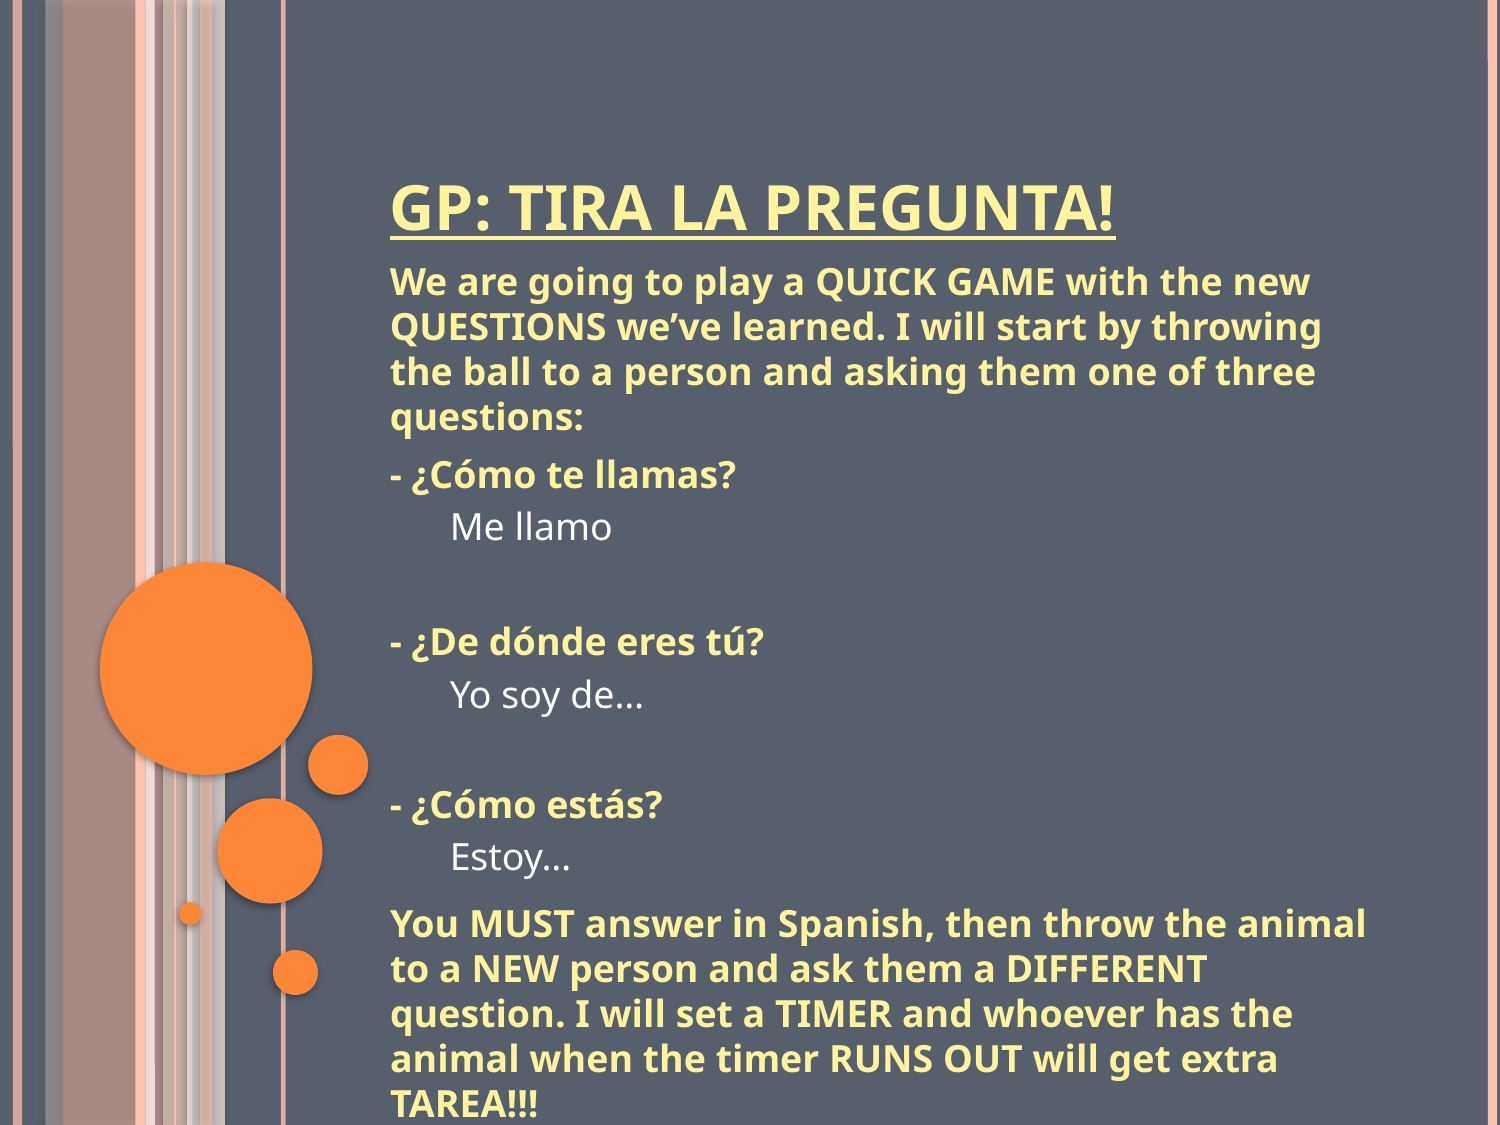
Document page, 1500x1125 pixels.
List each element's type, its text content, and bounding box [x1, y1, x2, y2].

text_box You MUST answer in Spanish, then throw the animal to a NEW person and ask them a DIFFERENT question. I will set a TIMER and whoever has the animal when the timer RUNS OUT will get extra TAREA!!! [375, 892, 1388, 1125]
list We are going to play a QUICK GAME with the new QUESTIONS we’ve learned. I will start by throwing the ball to a person and asking them one of three questions: - ¿Cómo te llamas? Me llamo - ¿De dónde eres tú? Yo soy de… - ¿Cómo estás? Estoy… [375, 250, 1388, 892]
title GP: Tira la pregunta! [375, 77, 1388, 250]
